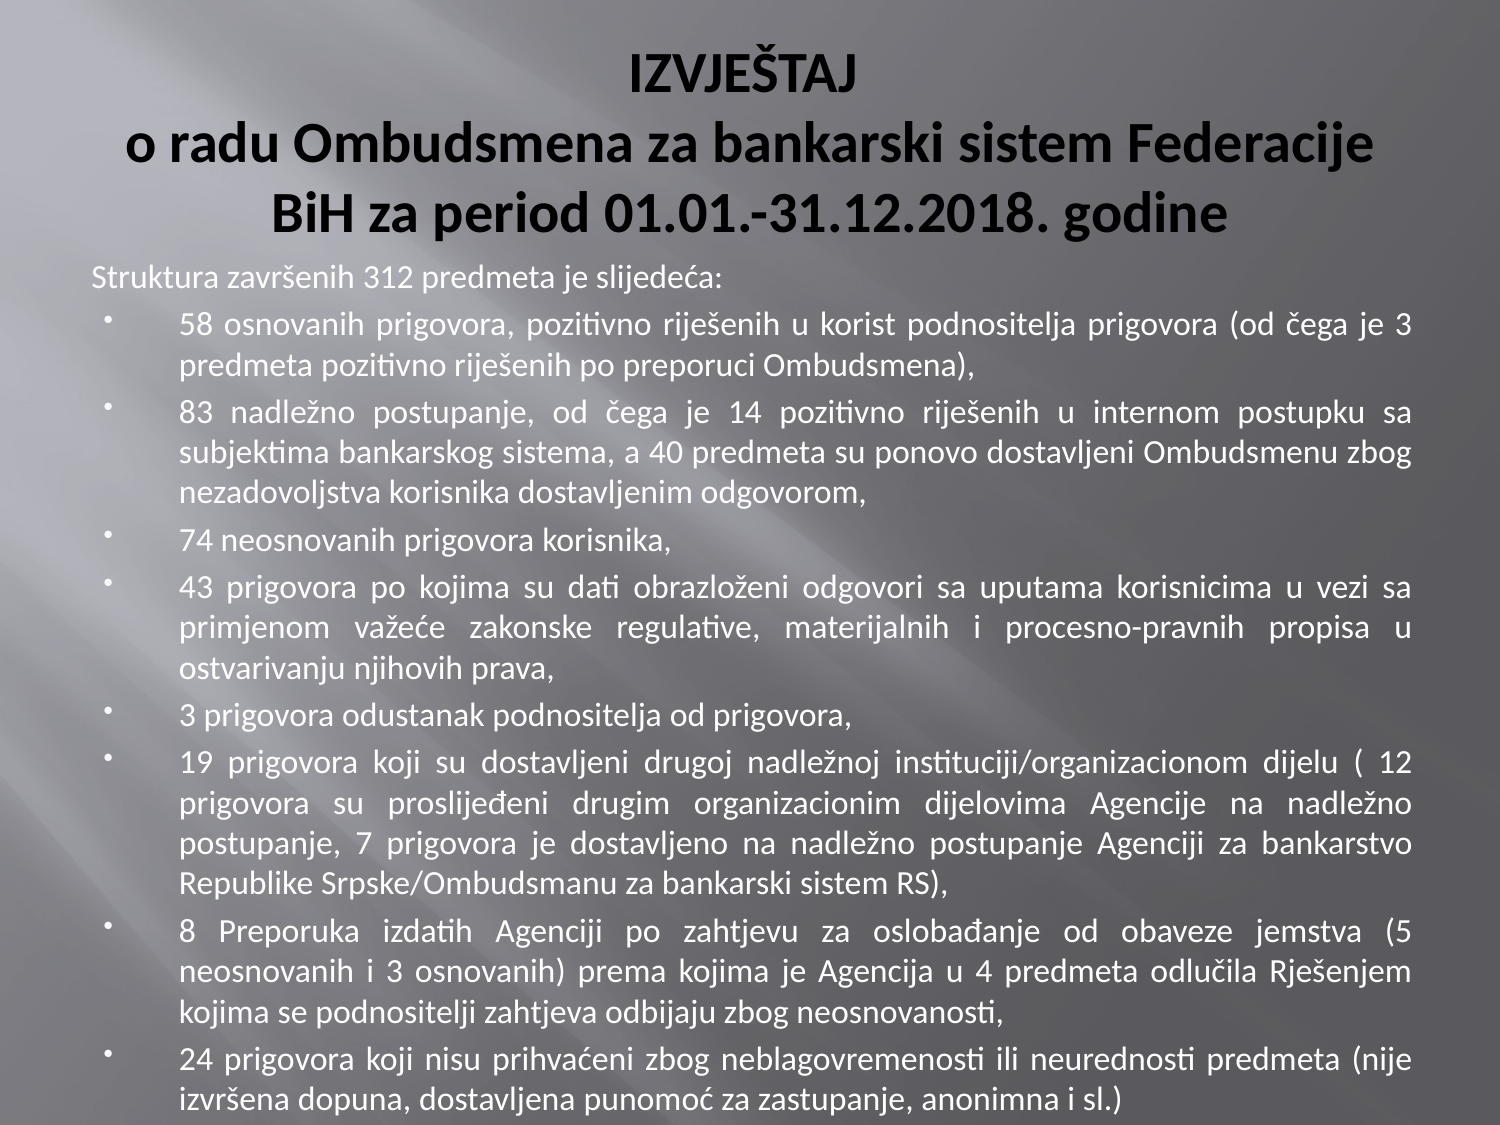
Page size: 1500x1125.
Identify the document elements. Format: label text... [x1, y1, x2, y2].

list Struktura završenih 312 predmeta je slijedeća: 58 osnovanih prigovora, pozitivno riješenih u korist podnositelja prigovora (od čega je 3 predmeta pozitivno riješenih po preporuci Ombudsmena), 83 nadležno postupanje, od čega je 14 pozitivno riješenih u internom postupku sa subjektima bankarskog sistema, a 40 predmeta su ponovo dostavljeni Ombudsmenu zbog nezadovoljstva korisnika dostavljenim odgovorom, 74 neosnovanih prigovora korisnika, 43 prigovora po kojima su dati obrazloženi odgovori sa uputama korisnicima u vezi sa primjenom važeće zakonske regulative, materijalnih i procesno-pravnih propisa u ostvarivanju njihovih prava, 3 prigovora odustanak podnositelja od prigovora, 19 prigovora koji su dostavljeni drugoj nadležnoj instituciji/organizacionom dijelu ( 12 prigovora su proslijeđeni drugim organizacionim dijelovima Agencije na nadležno postupanje, 7 prigovora je dostavljeno na nadležno postupanje Agenciji za bankarstvo Republike Srpske/Ombudsmanu za bankarski sistem RS), 8 Preporuka izdatih Agenciji po zahtjevu za oslobađanje od obaveze jemstva (5 neosnovanih i 3 osnovanih) prema kojima je Agencija u 4 predmeta odlučila Rješenjem kojima se podnositelji zahtjeva odbijaju zbog neosnovanosti, 24 prigovora koji nisu prihvaćeni zbog neblagovremenosti ili neurednosti predmeta (nije izvršena dopuna, dostavljena punomoć za zastupanje, anonimna i sl.) [76, 247, 1427, 1125]
title IZVJEŠTAJ o radu Ombudsmena za bankarski sistem Federacije BiH za period 01.01.-31.12.2018. godine [75, 45, 1425, 233]
